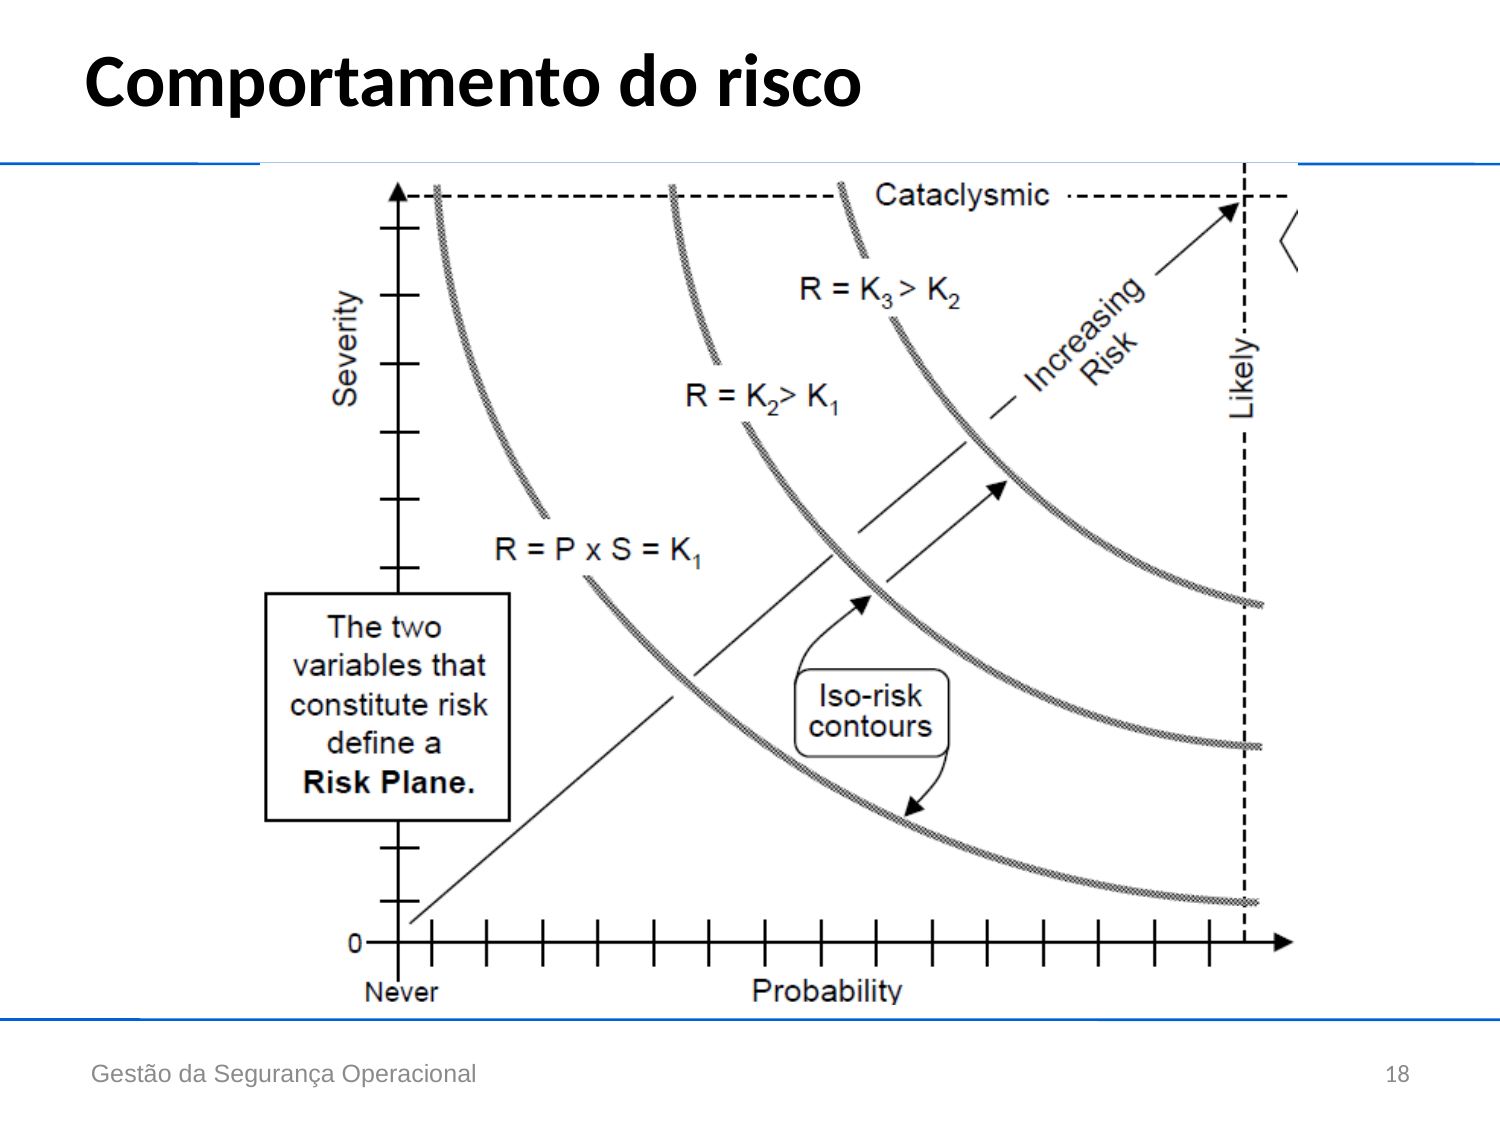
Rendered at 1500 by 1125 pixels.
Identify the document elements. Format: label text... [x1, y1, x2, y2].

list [260, 163, 1298, 1006]
slide_number 18 [1074, 1042, 1425, 1103]
footer Gestão da Segurança Operacional [75, 1042, 551, 1103]
title Comportamento do risco [70, 23, 1421, 129]
